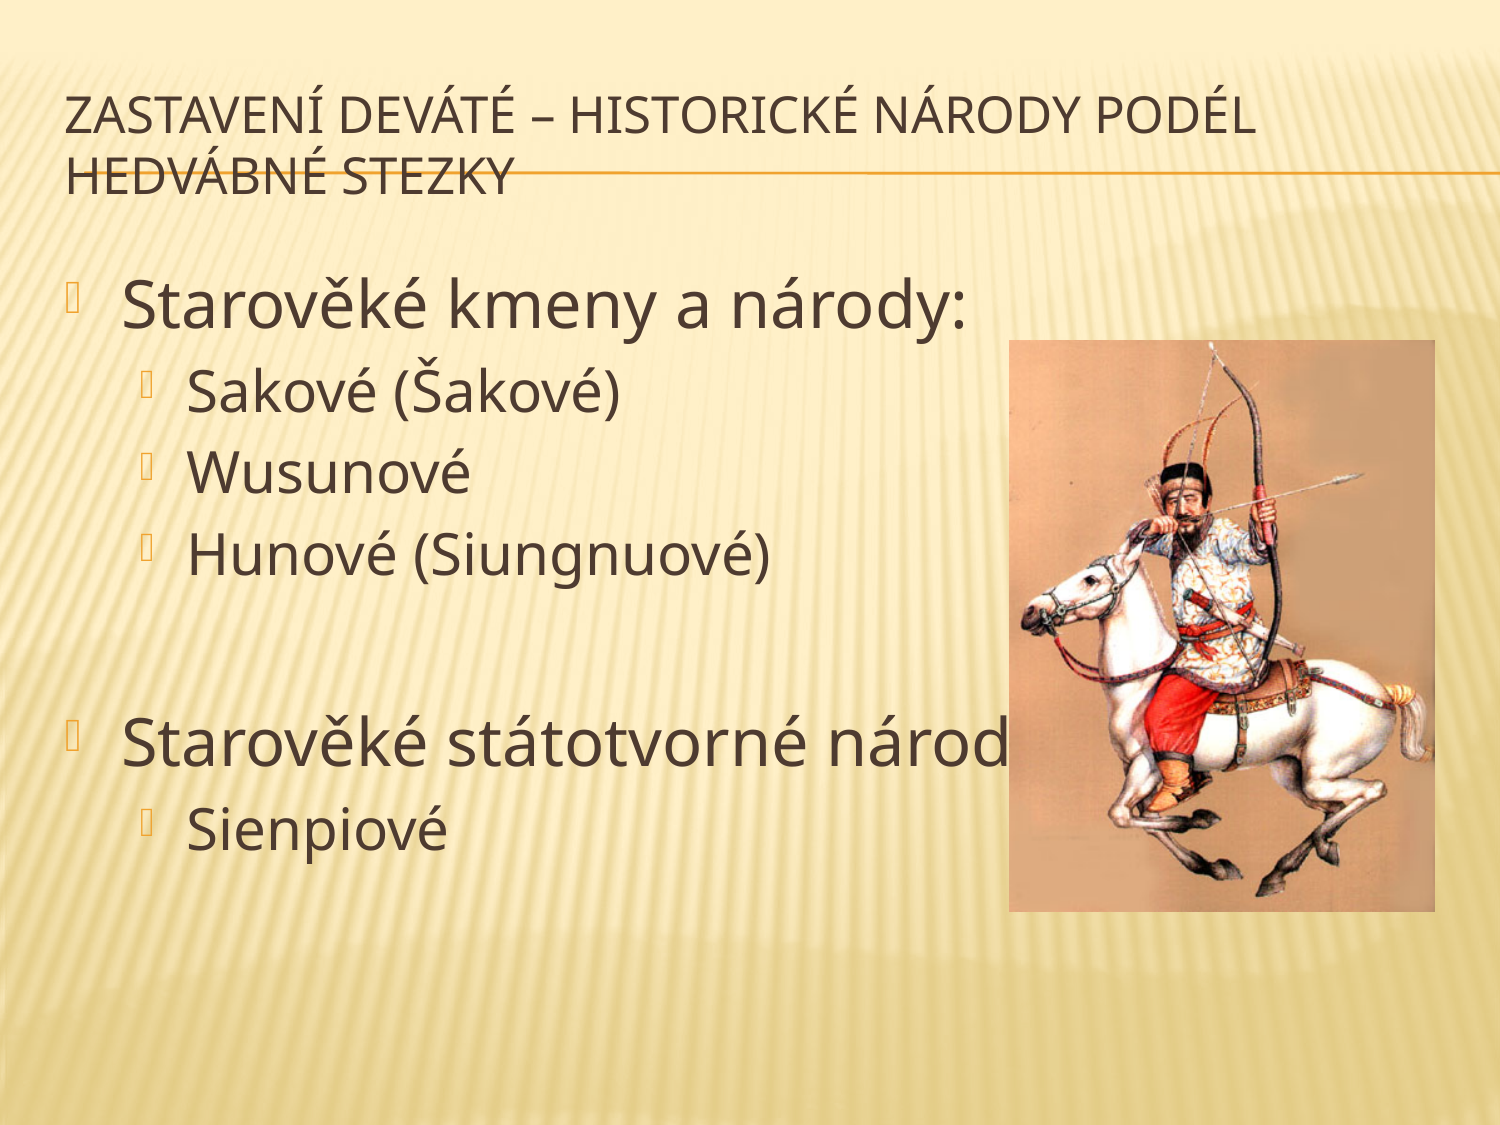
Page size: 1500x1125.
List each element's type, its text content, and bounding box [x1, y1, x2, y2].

picture [1009, 340, 1436, 913]
list Starověké kmeny a národy: Sakové (Šakové) Wusunové Hunové (Siungnuové) Starověké státotvorné národy: Sienpiové [50, 254, 1475, 998]
title ZaSTAVENÍ DEVÁTÉ – HISTORICKÉ NÁRODY PODÉL HEDVÁBNÉ STEZKY [50, 75, 1475, 213]
